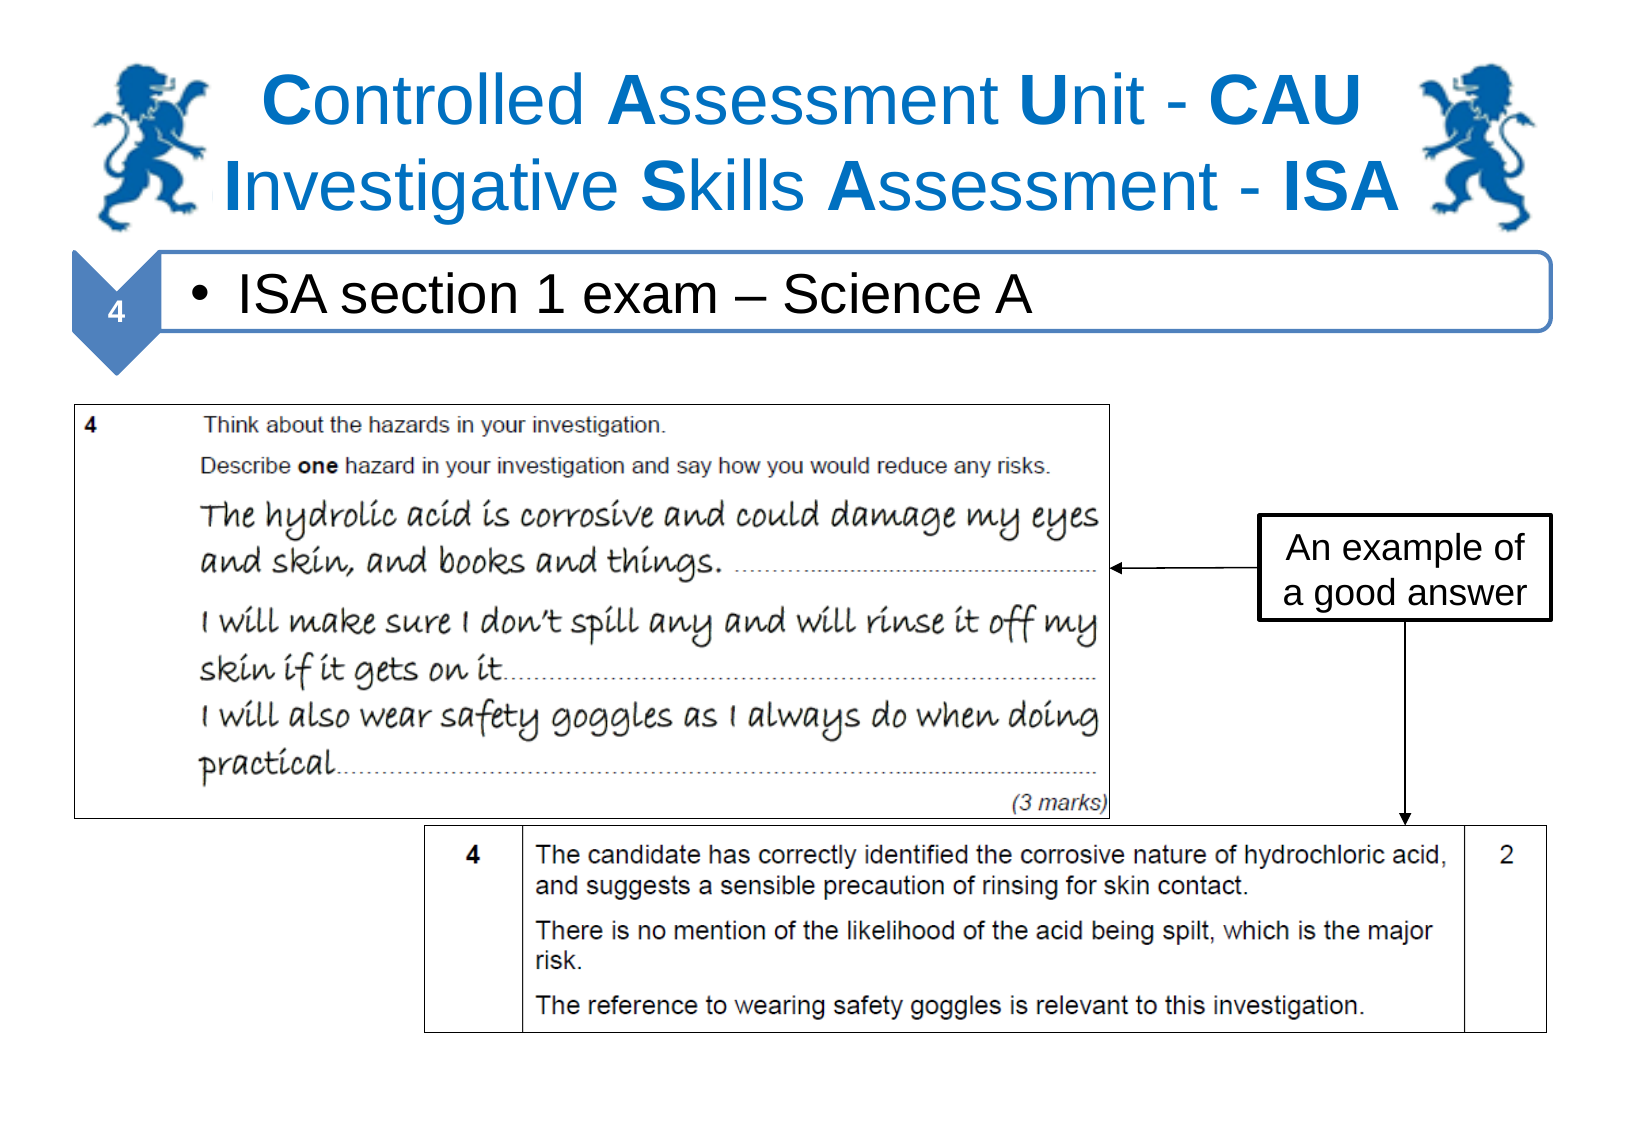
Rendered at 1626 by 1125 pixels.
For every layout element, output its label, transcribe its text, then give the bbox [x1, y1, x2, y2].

picture [1416, 58, 1572, 237]
picture [424, 825, 1548, 1033]
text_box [73, 251, 160, 374]
picture [73, 404, 1110, 819]
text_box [159, 251, 1551, 332]
picture [58, 58, 213, 237]
title Controlled Assessment Unit - CAU Investigative Skills Assessment - ISA [81, 45, 1544, 233]
text_box An example of a good answer [1257, 513, 1553, 622]
